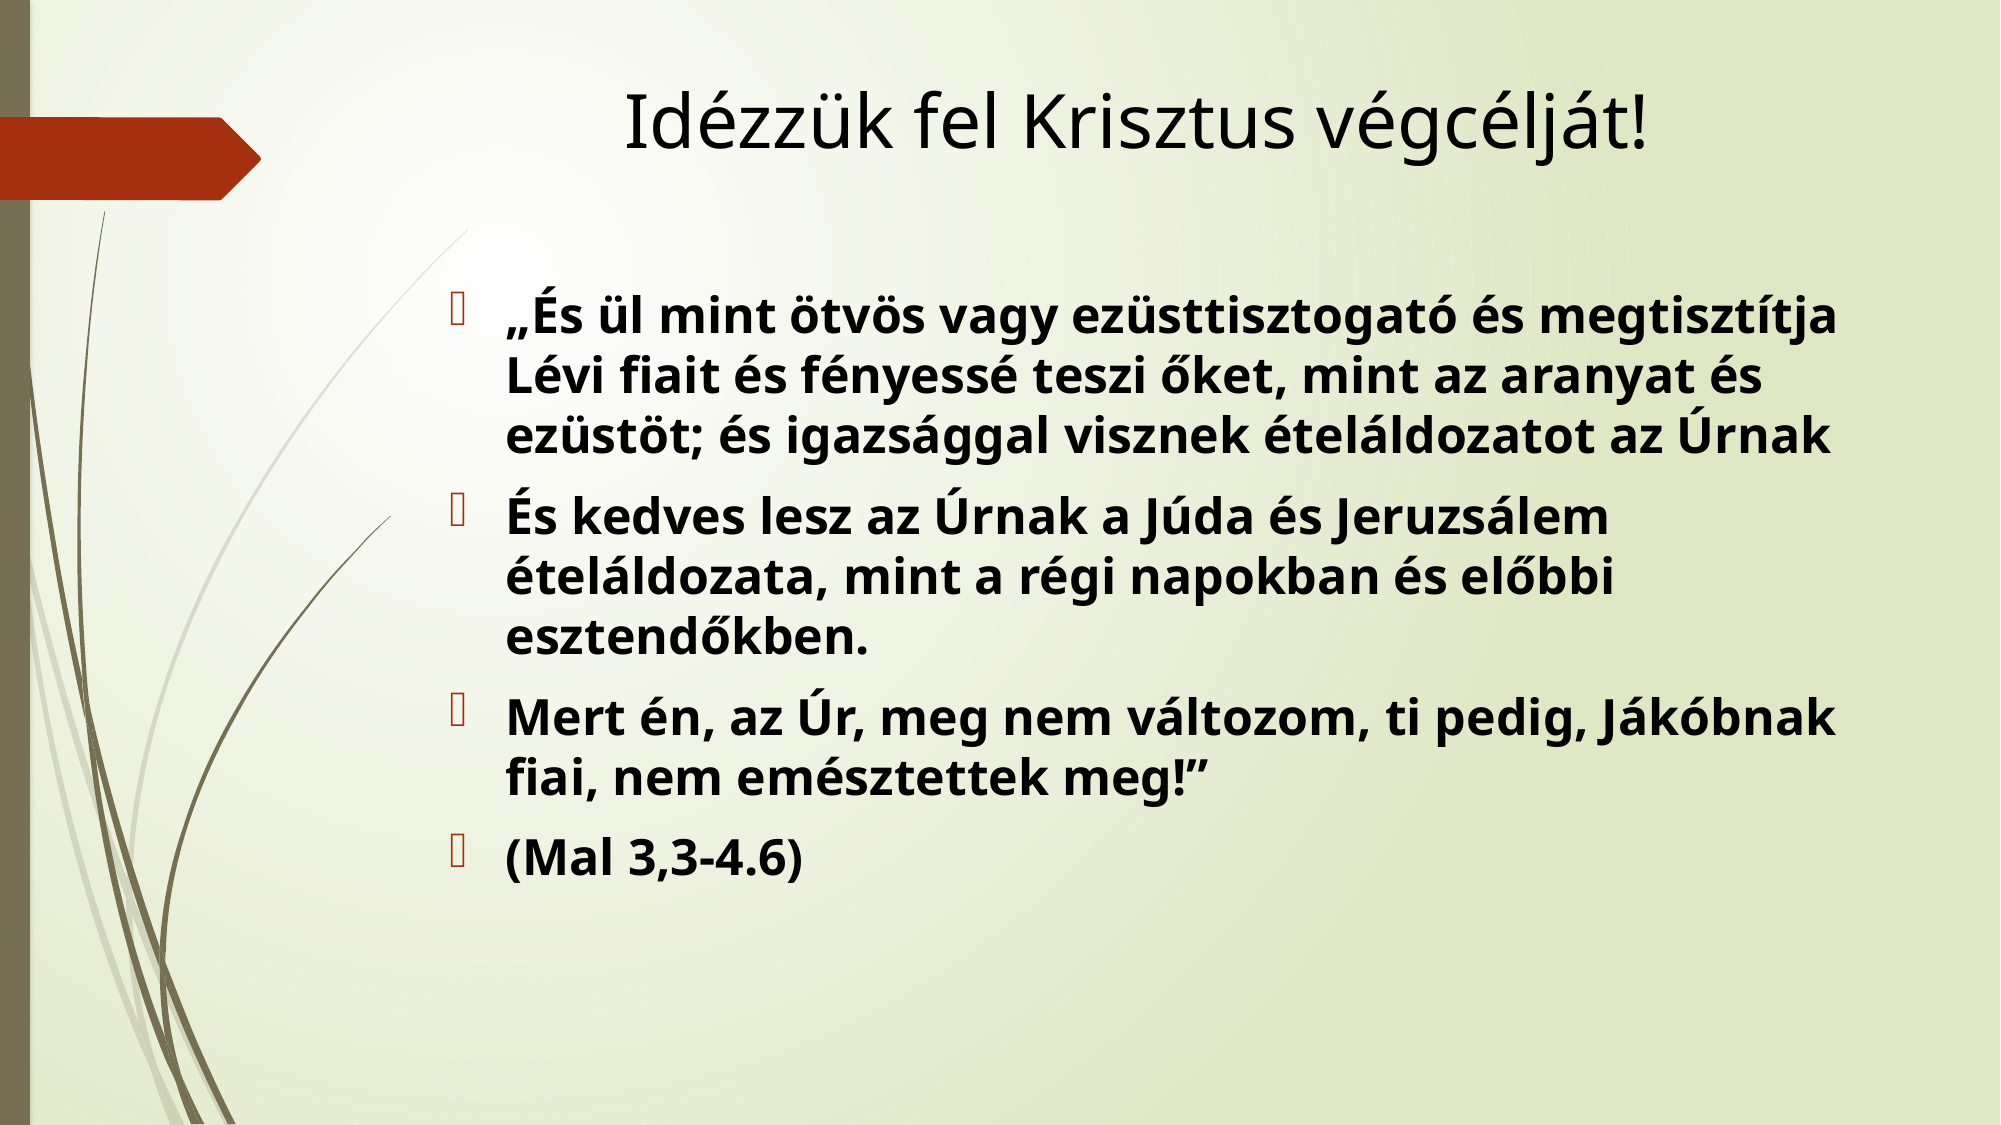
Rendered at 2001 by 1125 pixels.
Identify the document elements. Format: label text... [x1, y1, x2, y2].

title Idézzük fel Krisztus végcélját! [406, 65, 1869, 276]
list „És ül mint ötvös vagy ezüsttisztogató és megtisztítja Lévi fiait és fényessé teszi őket, mint az aranyat és ezüstöt; és igazsággal visznek ételáldozatot az Úrnak És kedves lesz az Úrnak a Júda és Jeruzsálem ételáldozata, mint a régi napokban és előbbi esztendőkben. Mert én, az Úr, meg nem változom, ti pedig, Jákóbnak fiai, nem emésztettek meg!” (Mal 3,3-4.6) [434, 275, 1868, 961]
